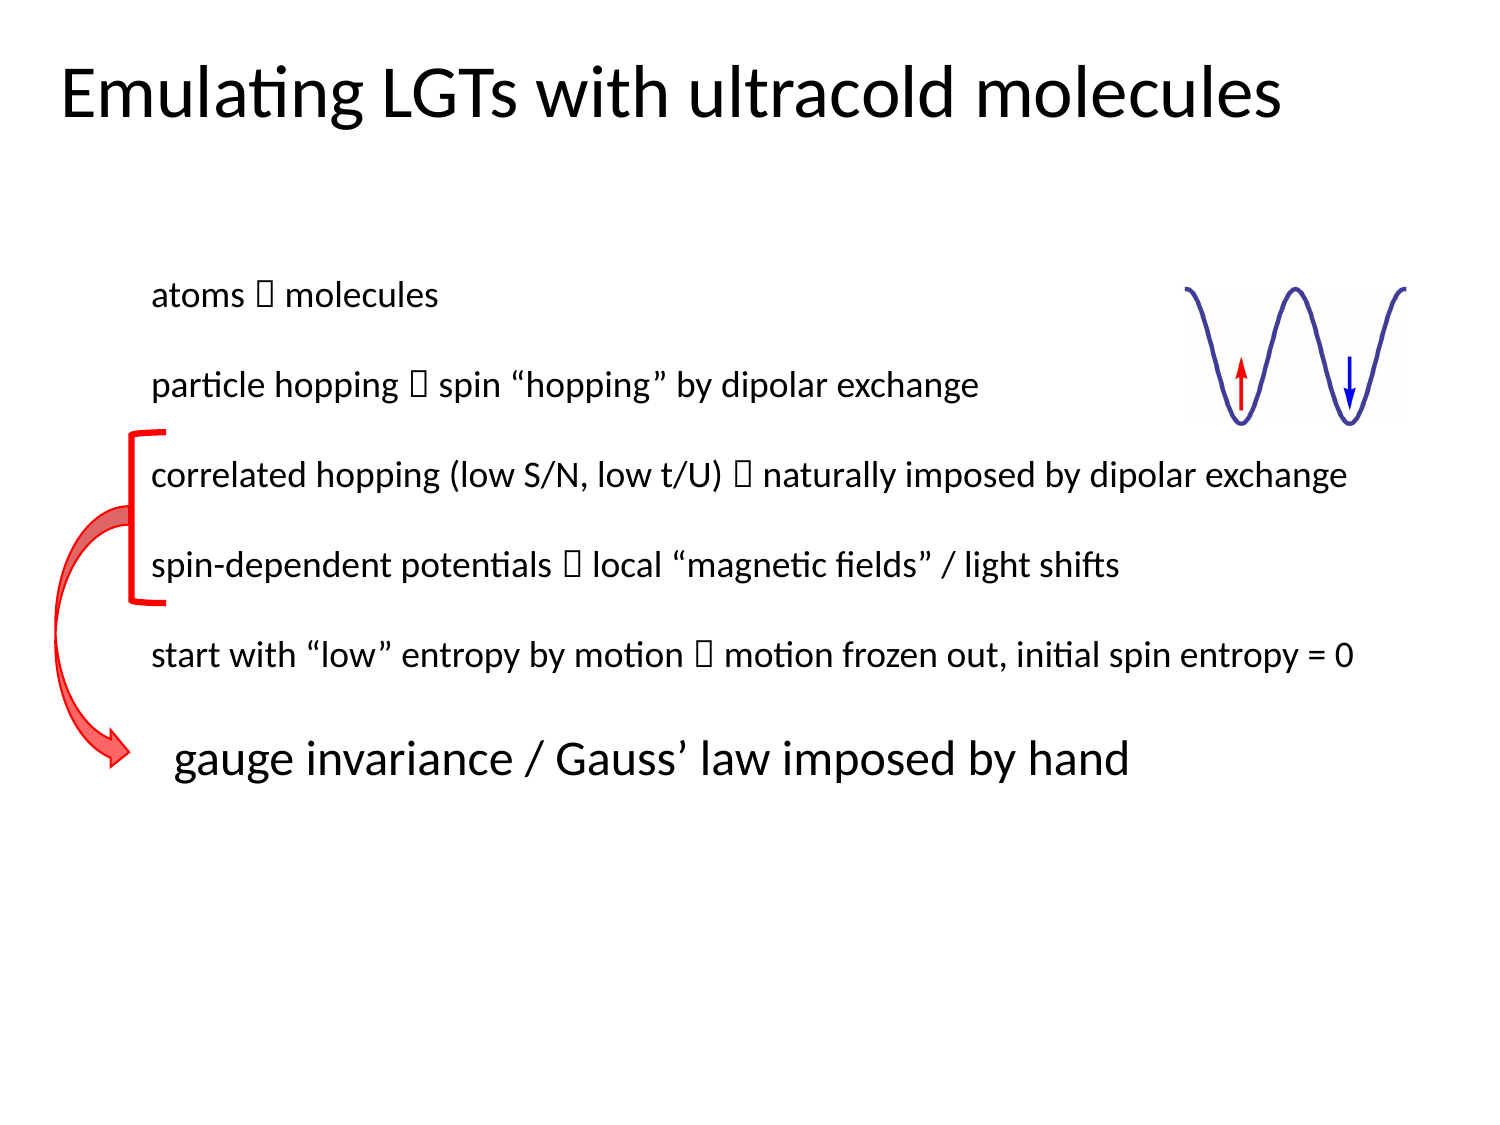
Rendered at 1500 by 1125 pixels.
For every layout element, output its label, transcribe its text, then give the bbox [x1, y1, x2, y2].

text_box [130, 431, 167, 604]
picture [1182, 286, 1408, 426]
text_box gauge invariance / Gauss’ law imposed by hand [158, 718, 1146, 793]
text_box Emulating LGTs with ultracold molecules [11, 35, 1299, 230]
text_box [54, 505, 131, 770]
text_box atoms  molecules particle hopping  spin “hopping” by dipolar exchange correlated hopping (low S/N, low t/U)  naturally imposed by dipolar exchange spin-dependent potentials  local “magnetic fields” / light shifts start with “low” entropy by motion  motion frozen out, initial spin entropy = 0 [136, 263, 1408, 683]
